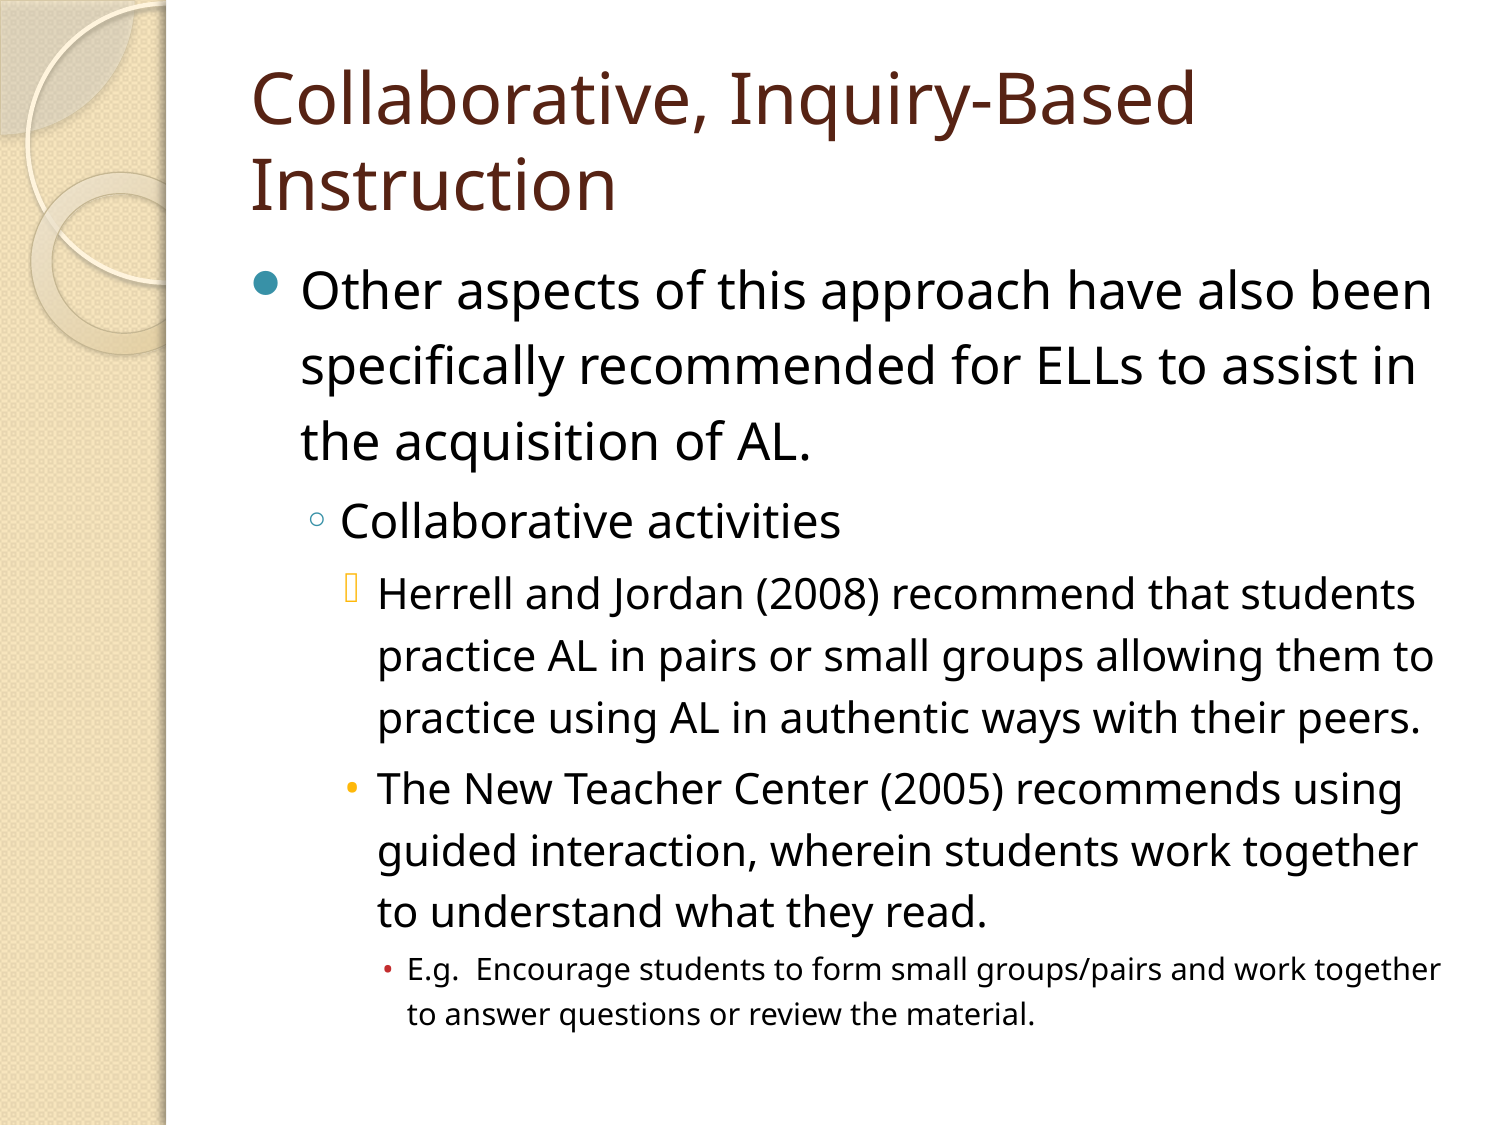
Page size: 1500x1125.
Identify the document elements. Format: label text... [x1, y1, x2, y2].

list Other aspects of this approach have also been specifically recommended for ELLs to assist in the acquisition of AL. Collaborative activities Herrell and Jordan (2008) recommend that students practice AL in pairs or small groups allowing them to practice using AL in authentic ways with their peers. The New Teacher Center (2005) recommends using guided interaction, wherein students work together to understand what they read. E.g. Encourage students to form small groups/pairs and work together to answer questions or review the material. [235, 237, 1466, 1094]
title Collaborative, Inquiry-Based Instruction [235, 45, 1466, 233]
